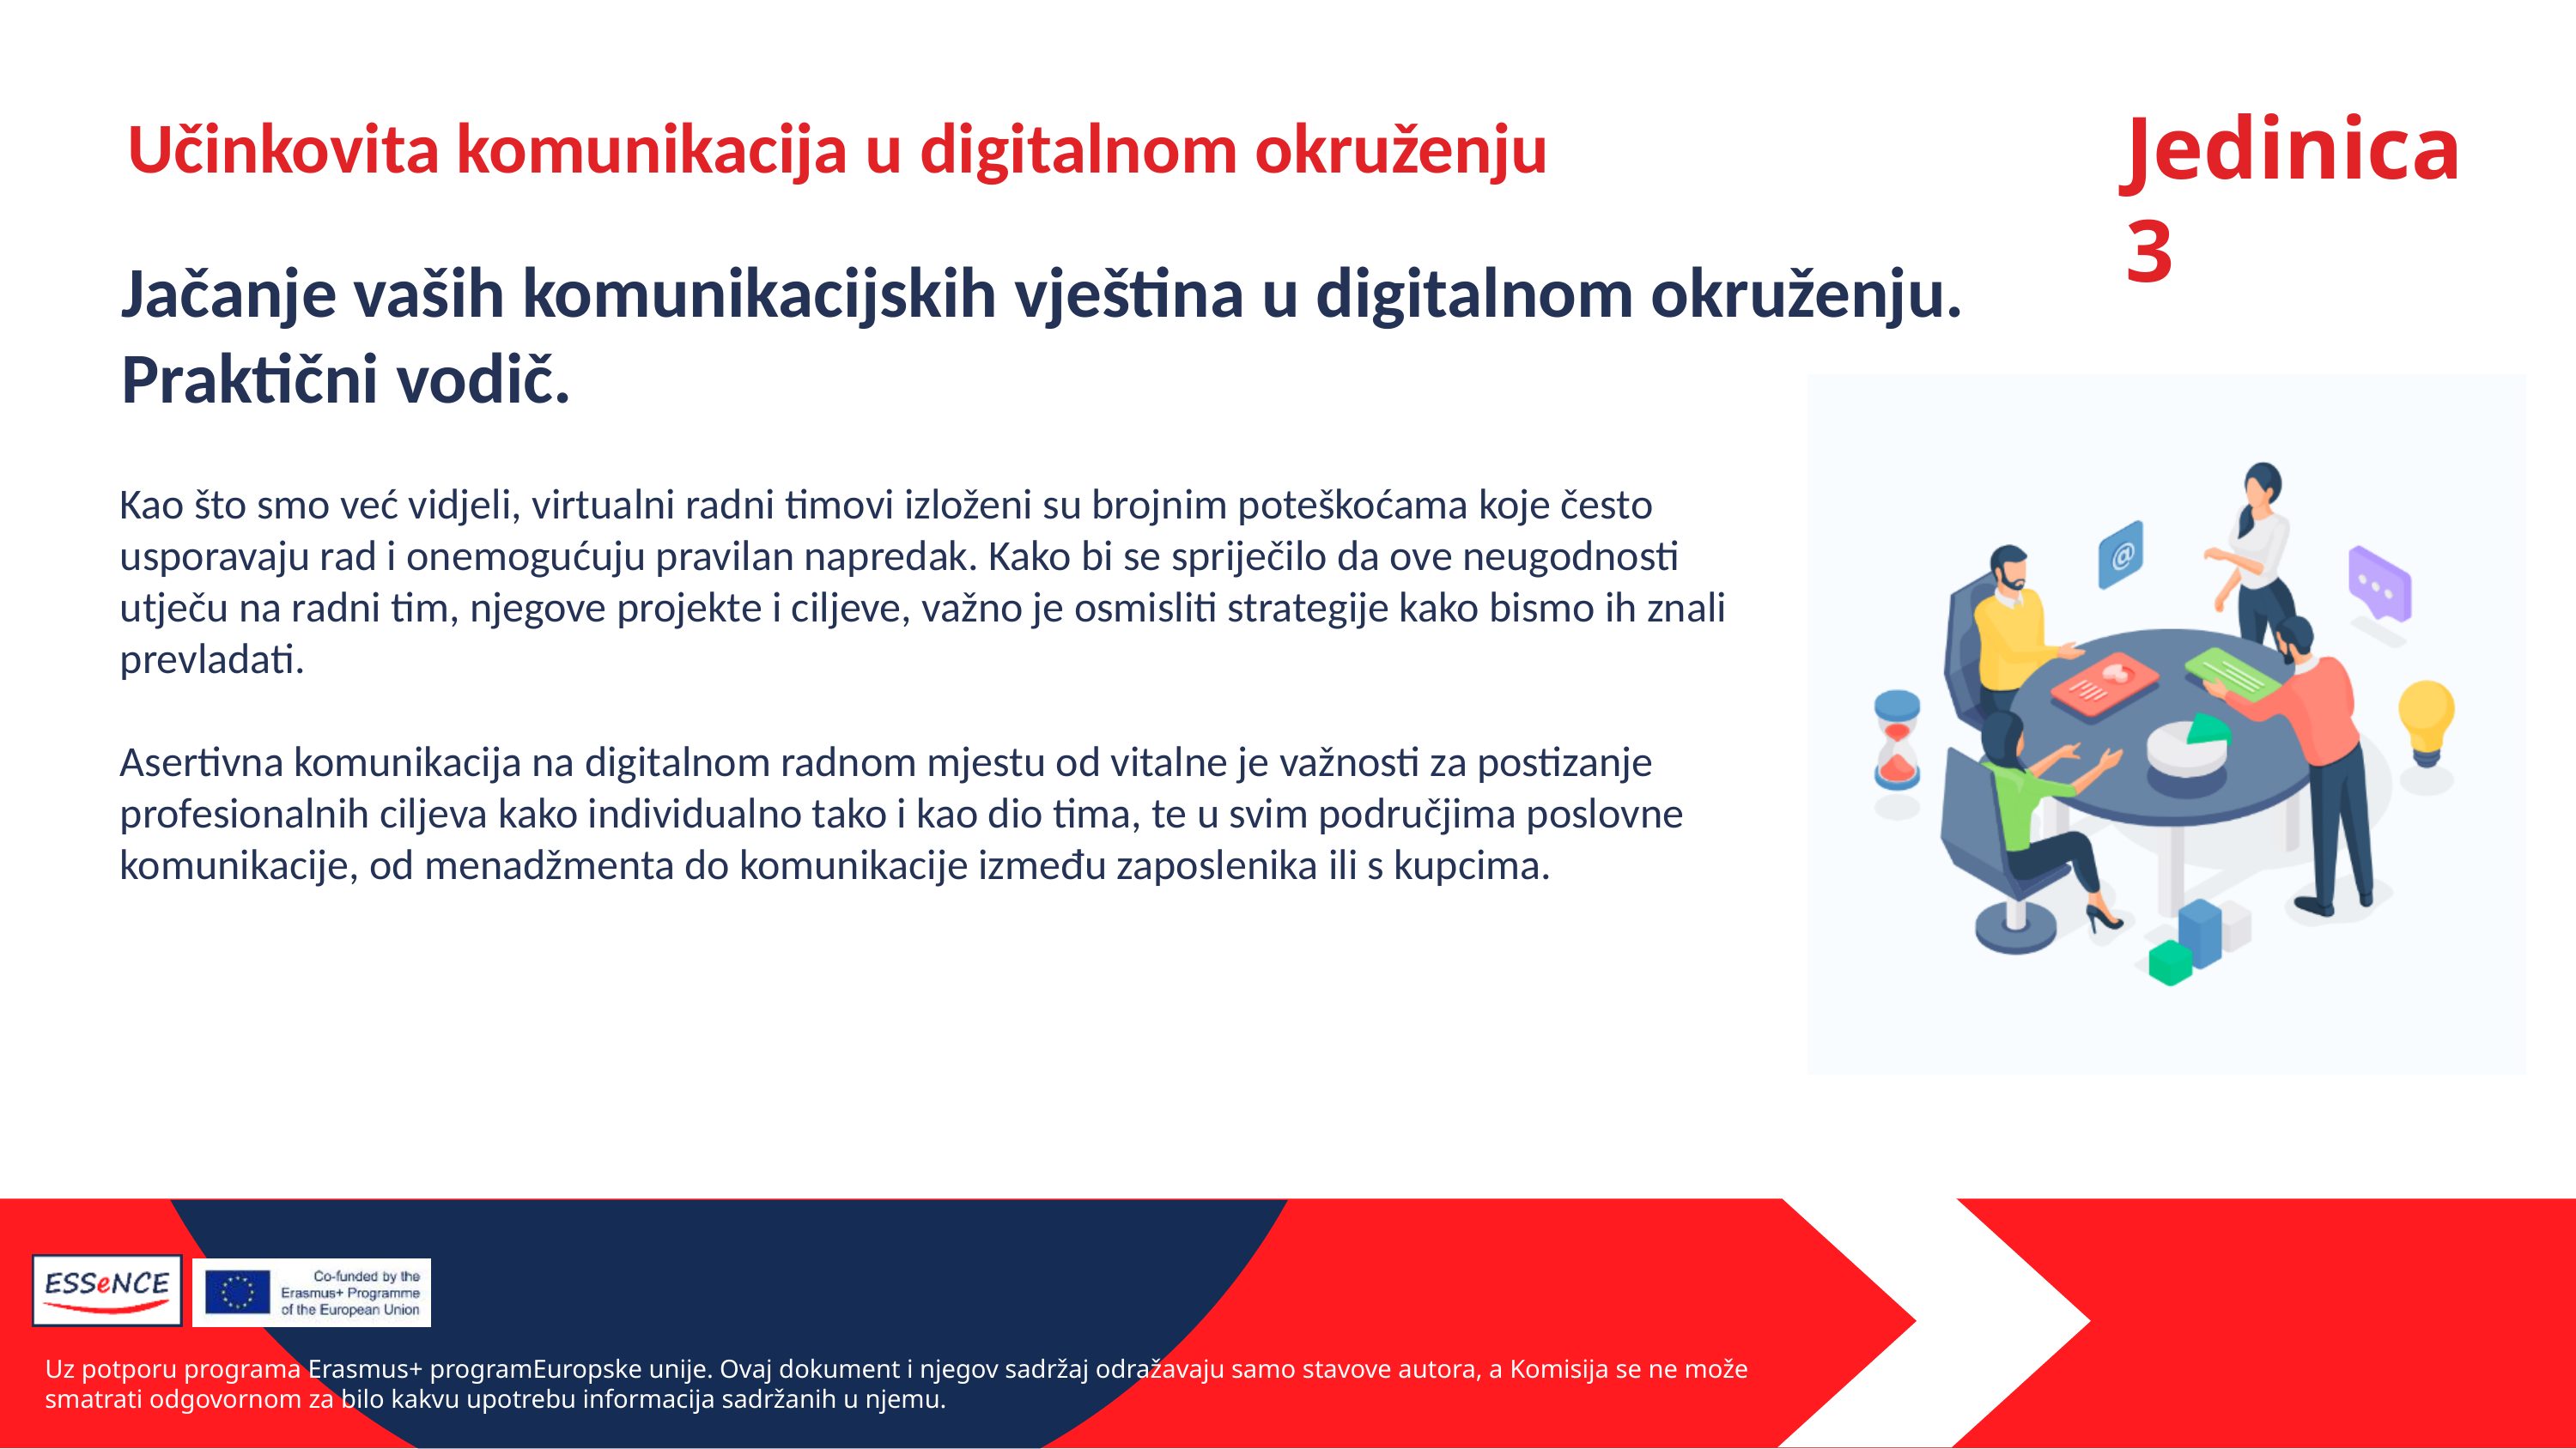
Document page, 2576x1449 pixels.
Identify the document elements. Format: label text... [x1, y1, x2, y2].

picture [32, 1254, 183, 1328]
text_box Jedinica 3 [2124, 91, 2515, 300]
text_box Jačanje vaših komunikacijskih vještina u digitalnom okruženju. Praktični vodič. [88, 243, 2125, 417]
text_box Kao što smo već vidjeli, virtualni radni timovi izloženi su brojnim poteškoćama koje često usporavaju rad i onemogućuju pravilan napredak. Kako bi se spriječilo da ove neugodnosti utječu na radni tim, njegove projekte i ciljeve, važno je osmisliti strategije kako bismo ih znali prevladati. Asertivna komunikacija na digitalnom radnom mjestu od vitalne je važnosti za postizanje profesionalnih ciljeva kako individualno tako i kao dio tima, te u svim područjima poslovne komunikacije, od menadžmenta do komunikacije između zaposlenika ili s kupcima. [106, 469, 1771, 946]
text_box Uz potporu programa Erasmus+ programEuropske unije. Ovaj dokument i njegov sadržaj odražavaju samo stavove autora, a Komisija se ne može smatrati odgovornom za bilo kakvu upotrebu informacija sadržanih u njemu. [32, 1346, 1803, 1420]
picture [1807, 373, 2526, 1075]
text_box Učinkovita komunikacija u digitalnom okruženju [127, 100, 1852, 188]
picture [192, 1258, 431, 1328]
